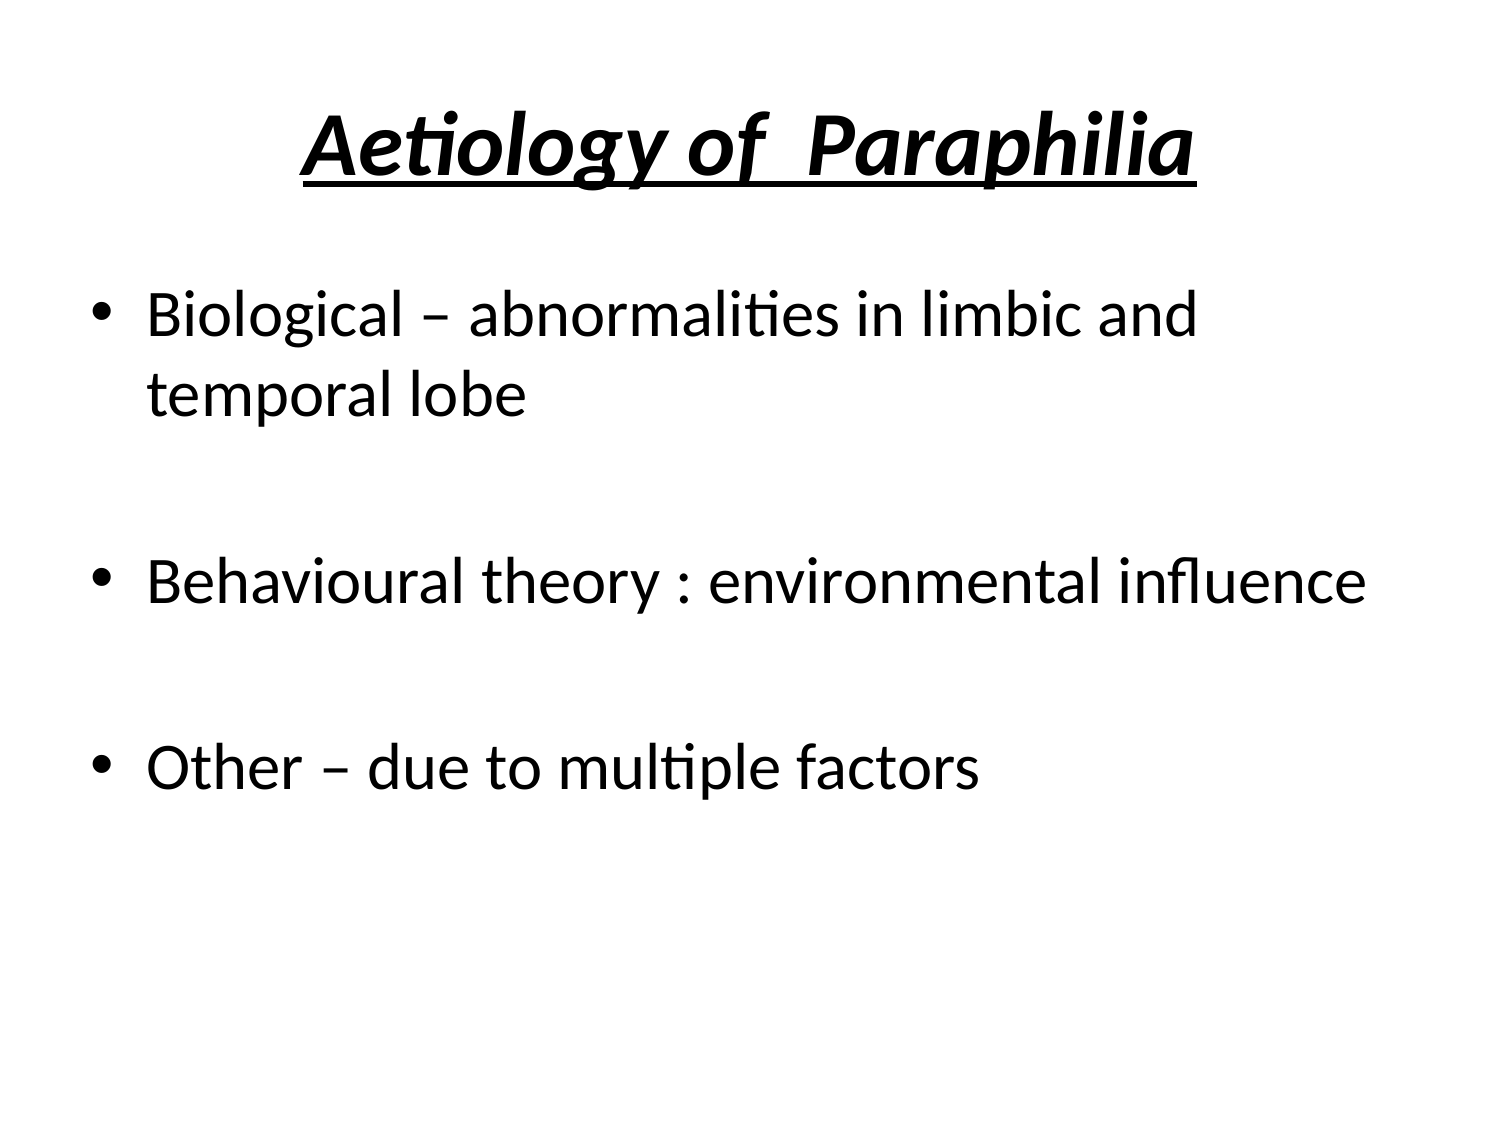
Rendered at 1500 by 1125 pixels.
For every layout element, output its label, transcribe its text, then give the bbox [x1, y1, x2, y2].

title Aetiology of Paraphilia [75, 45, 1425, 233]
list Biological – abnormalities in limbic and temporal lobe Behavioural theory : environmental influence Other – due to multiple factors [75, 262, 1425, 1005]
